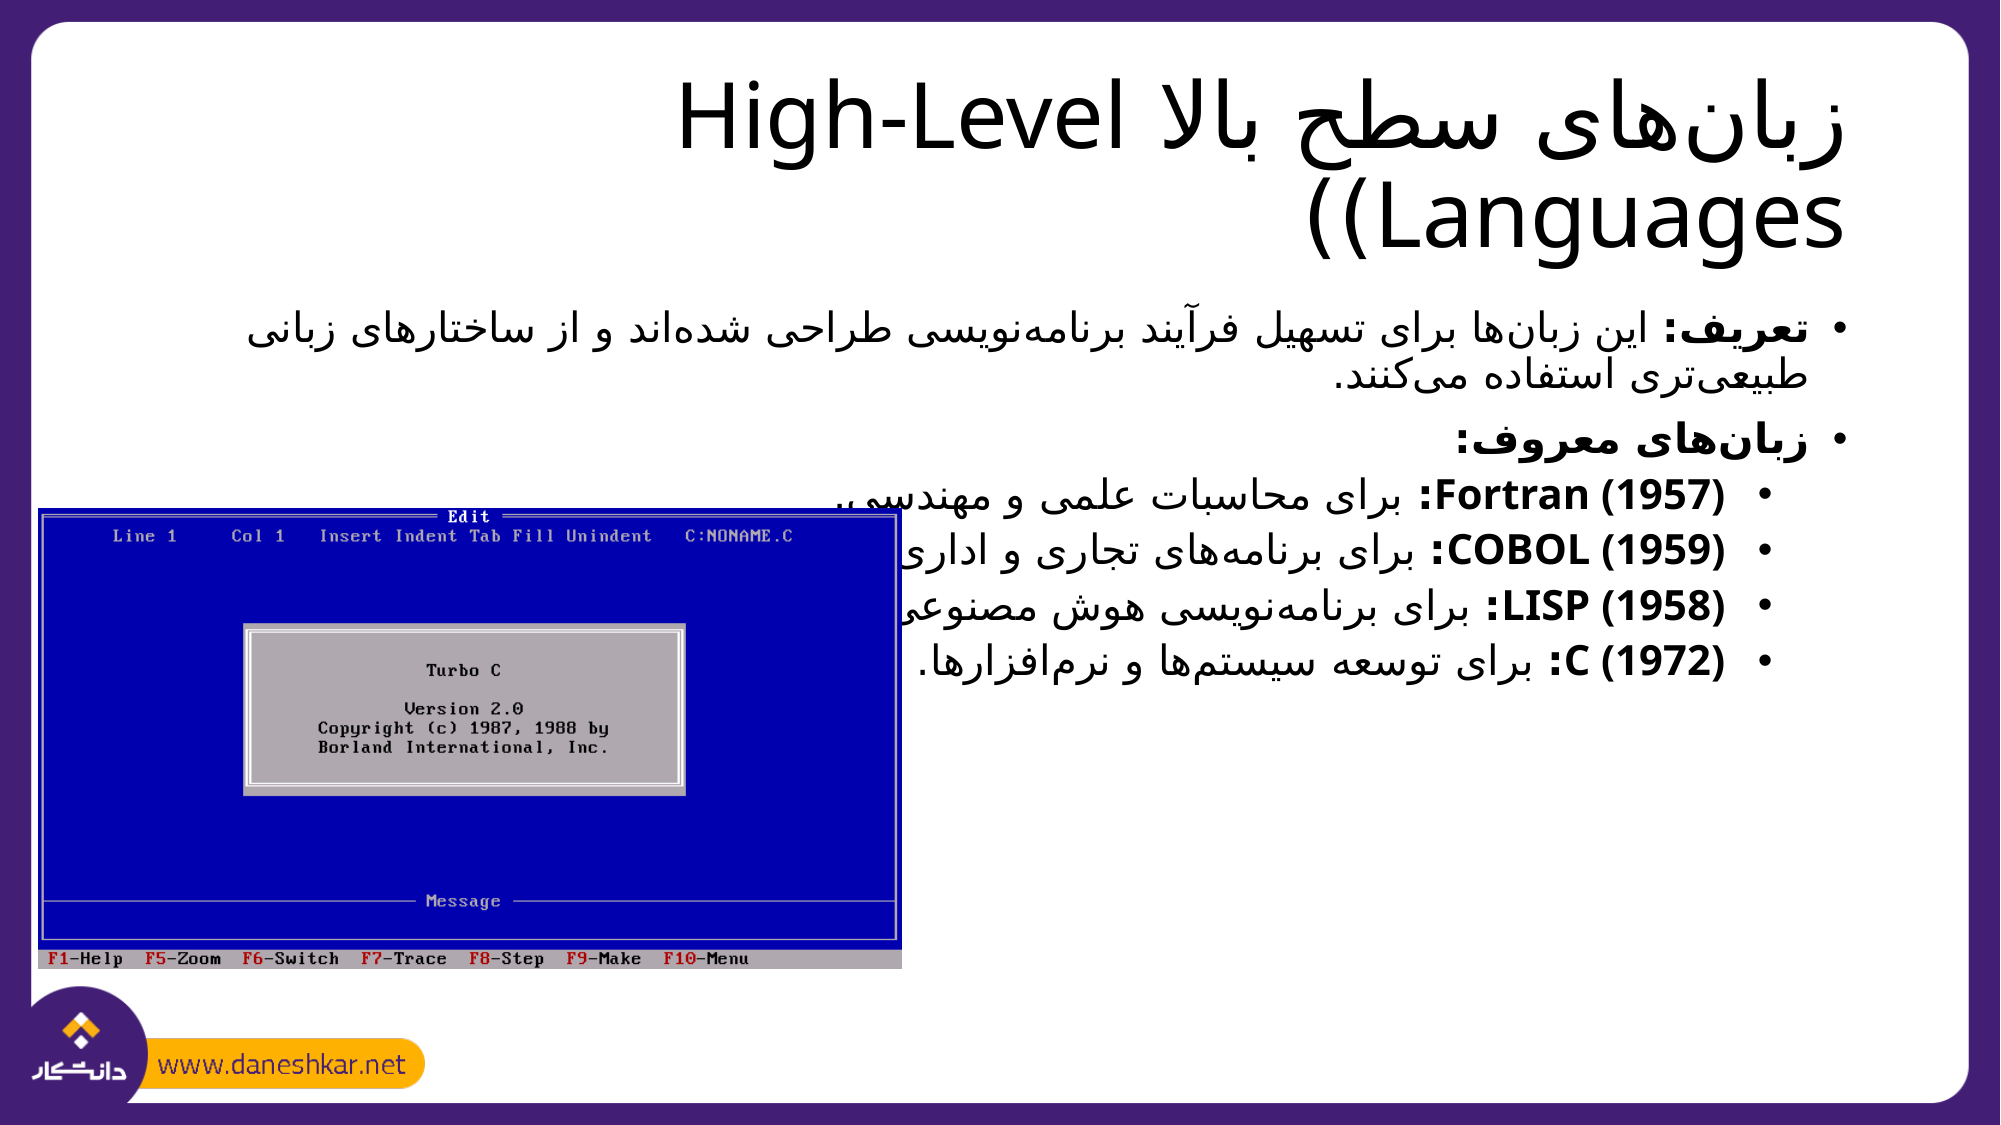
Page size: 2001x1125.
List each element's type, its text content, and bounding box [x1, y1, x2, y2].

title زبان‌های سطح بالا High-Level Languages)) [137, 59, 1863, 278]
picture [0, 0, 2000, 1125]
list تعریف: این زبان‌ها برای تسهیل فرآیند برنامه‌نویسی طراحی شده‌اند و از ساختارهای زبانی طبیعی‌تری استفاده می‌کنند. زبان‌های معروف: Fortran (1957): برای محاسبات علمی و مهندسی. COBOL (1959): برای برنامه‌های تجاری و اداری. LISP (1958): برای برنامه‌نویسی هوش مصنوعی. C (1972): برای توسعه سیستم‌ها و نرم‌افزارها. [137, 299, 1863, 1014]
